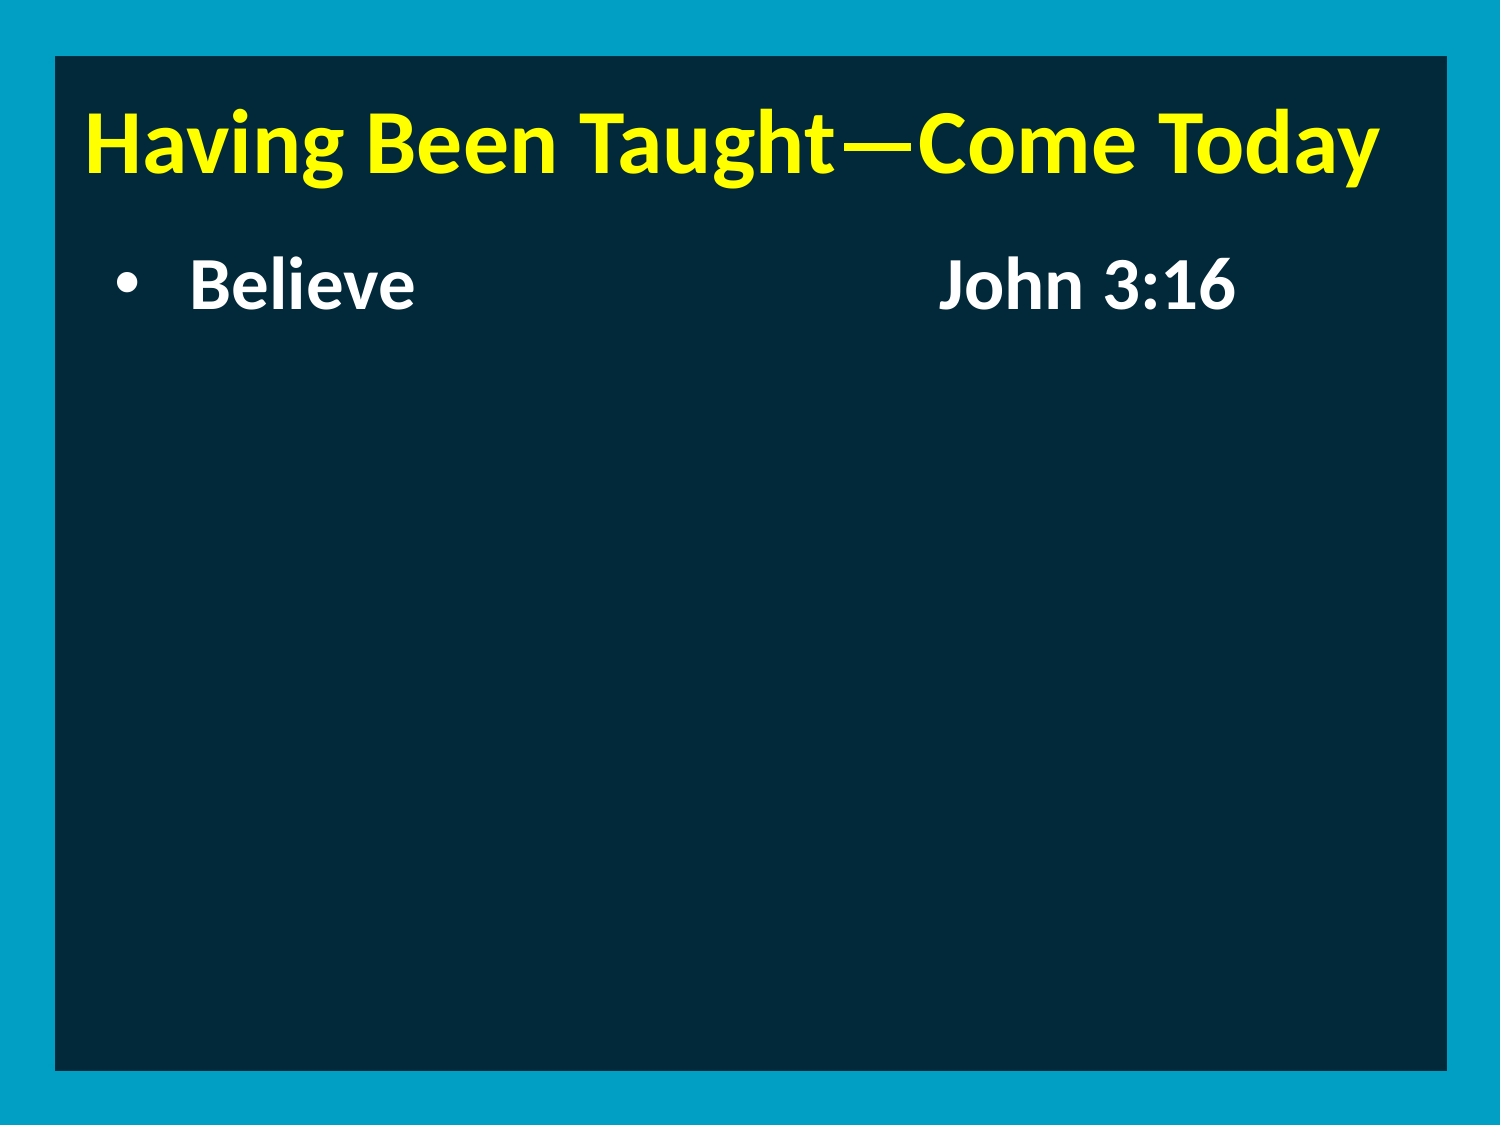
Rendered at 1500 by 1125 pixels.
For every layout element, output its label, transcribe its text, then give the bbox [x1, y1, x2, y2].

list Having Been Taught—Come Today Believe John 3:16 [62, 86, 1447, 1056]
